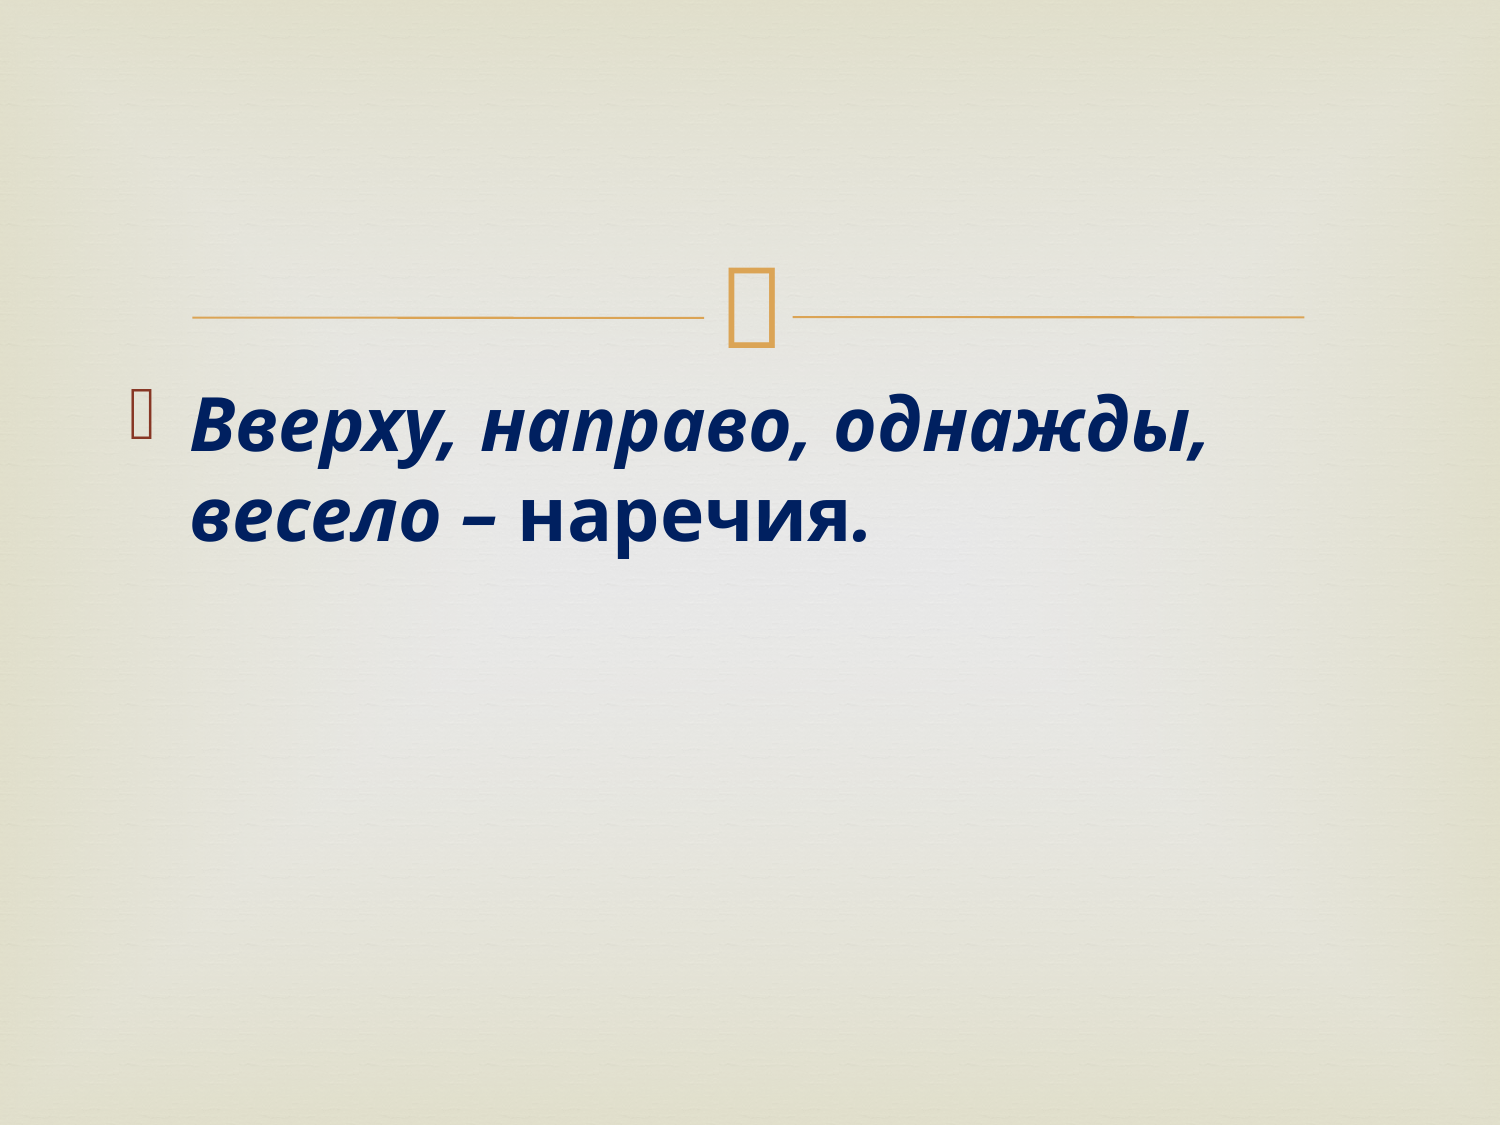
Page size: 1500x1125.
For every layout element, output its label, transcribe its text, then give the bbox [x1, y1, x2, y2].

list Вверху, направо, однажды, весело – наречия. [114, 368, 1386, 1005]
